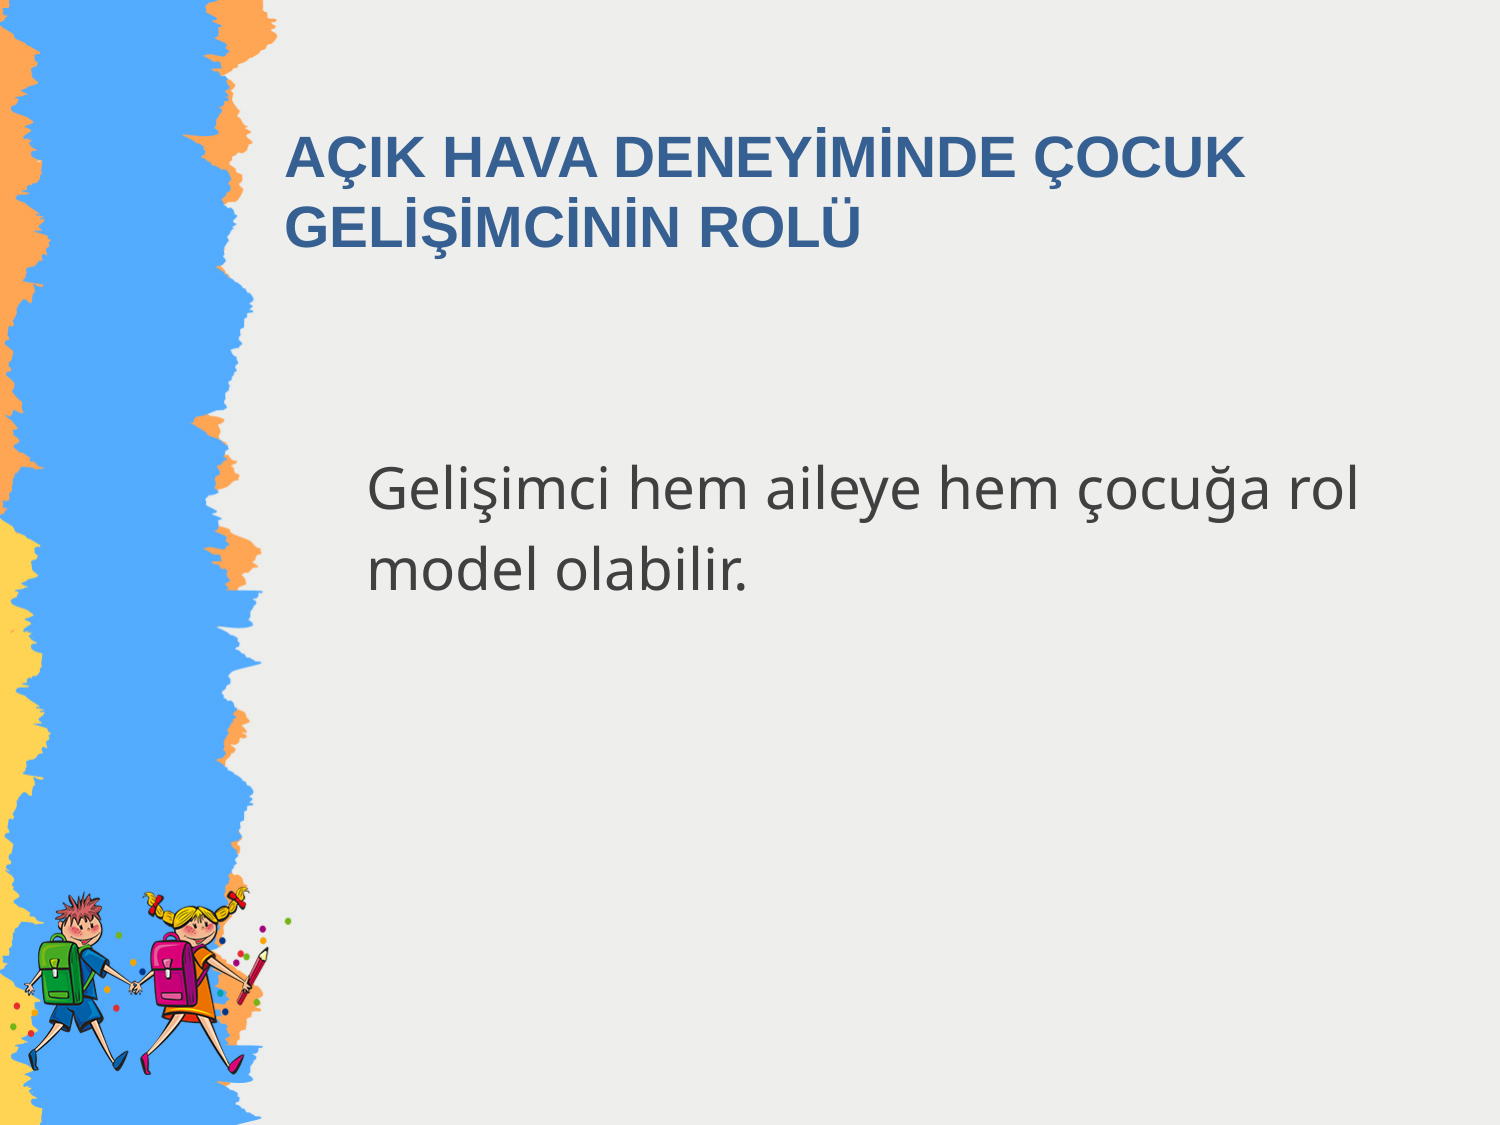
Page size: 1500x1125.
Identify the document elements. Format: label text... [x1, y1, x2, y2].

picture [0, 0, 1500, 1125]
list Gelişimci hem aileye hem çocuğa rol model olabilir. [301, 361, 1500, 917]
title AÇIK HAVA DENEYİMİNDE ÇOCUK GELİŞİMCİNİN ROLÜ [269, 101, 1500, 277]
